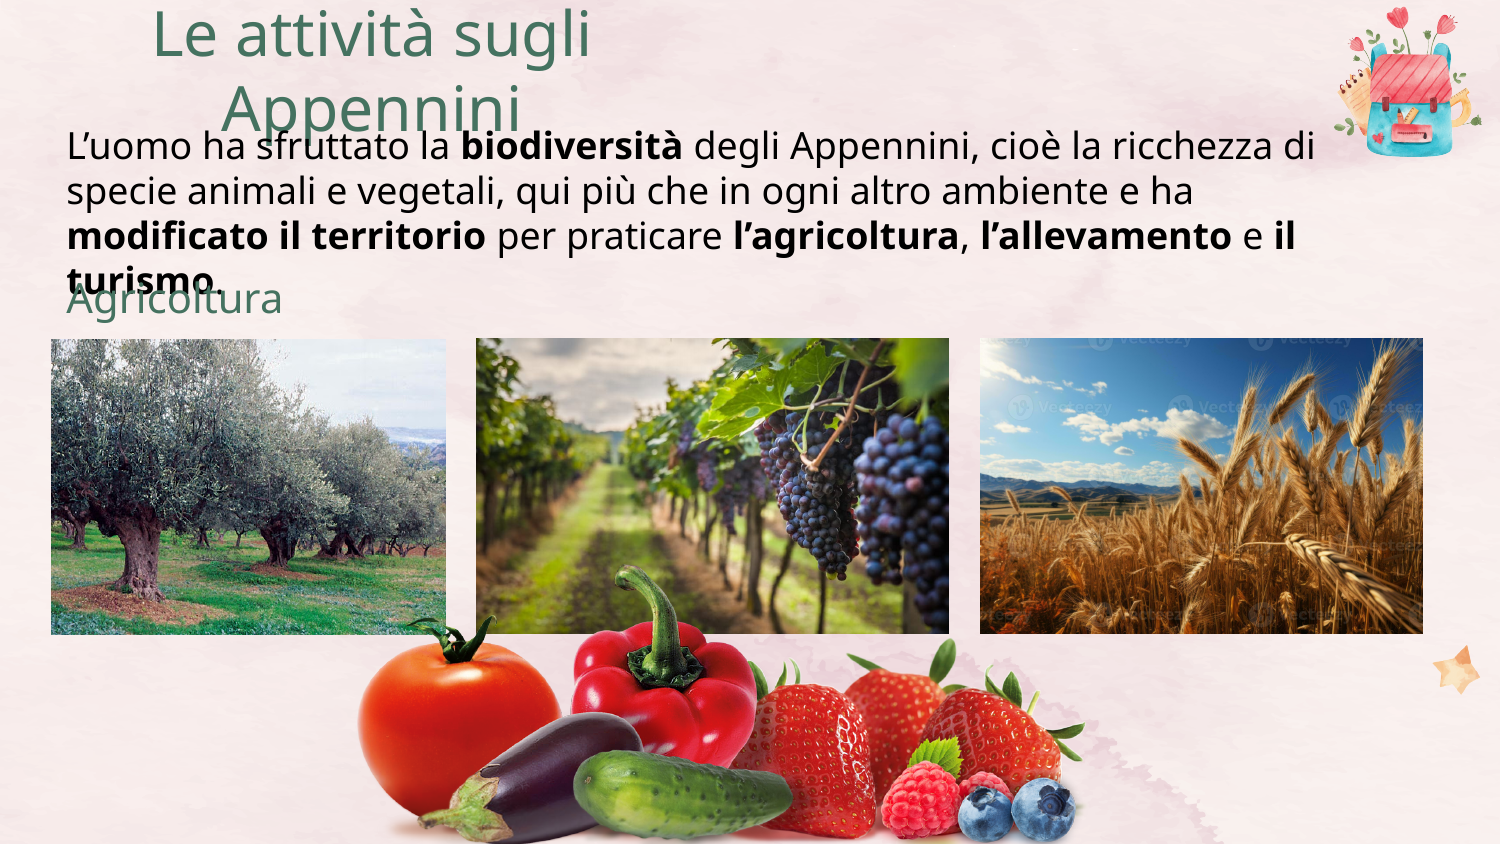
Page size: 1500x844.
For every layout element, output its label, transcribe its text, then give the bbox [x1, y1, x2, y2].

subtitle L’uomo ha sfruttato la biodiversità degli Appennini, cioè la ricchezza di specie animali e vegetali, qui più che in ogni altro ambiente e ha modificato il territorio per praticare l’agricoltura, l’allevamento e il turismo. [51, 107, 1355, 274]
picture [0, 0, 1500, 844]
title Le attività sugli Appennini [2, 0, 742, 139]
title Agricoltura [51, 254, 504, 340]
